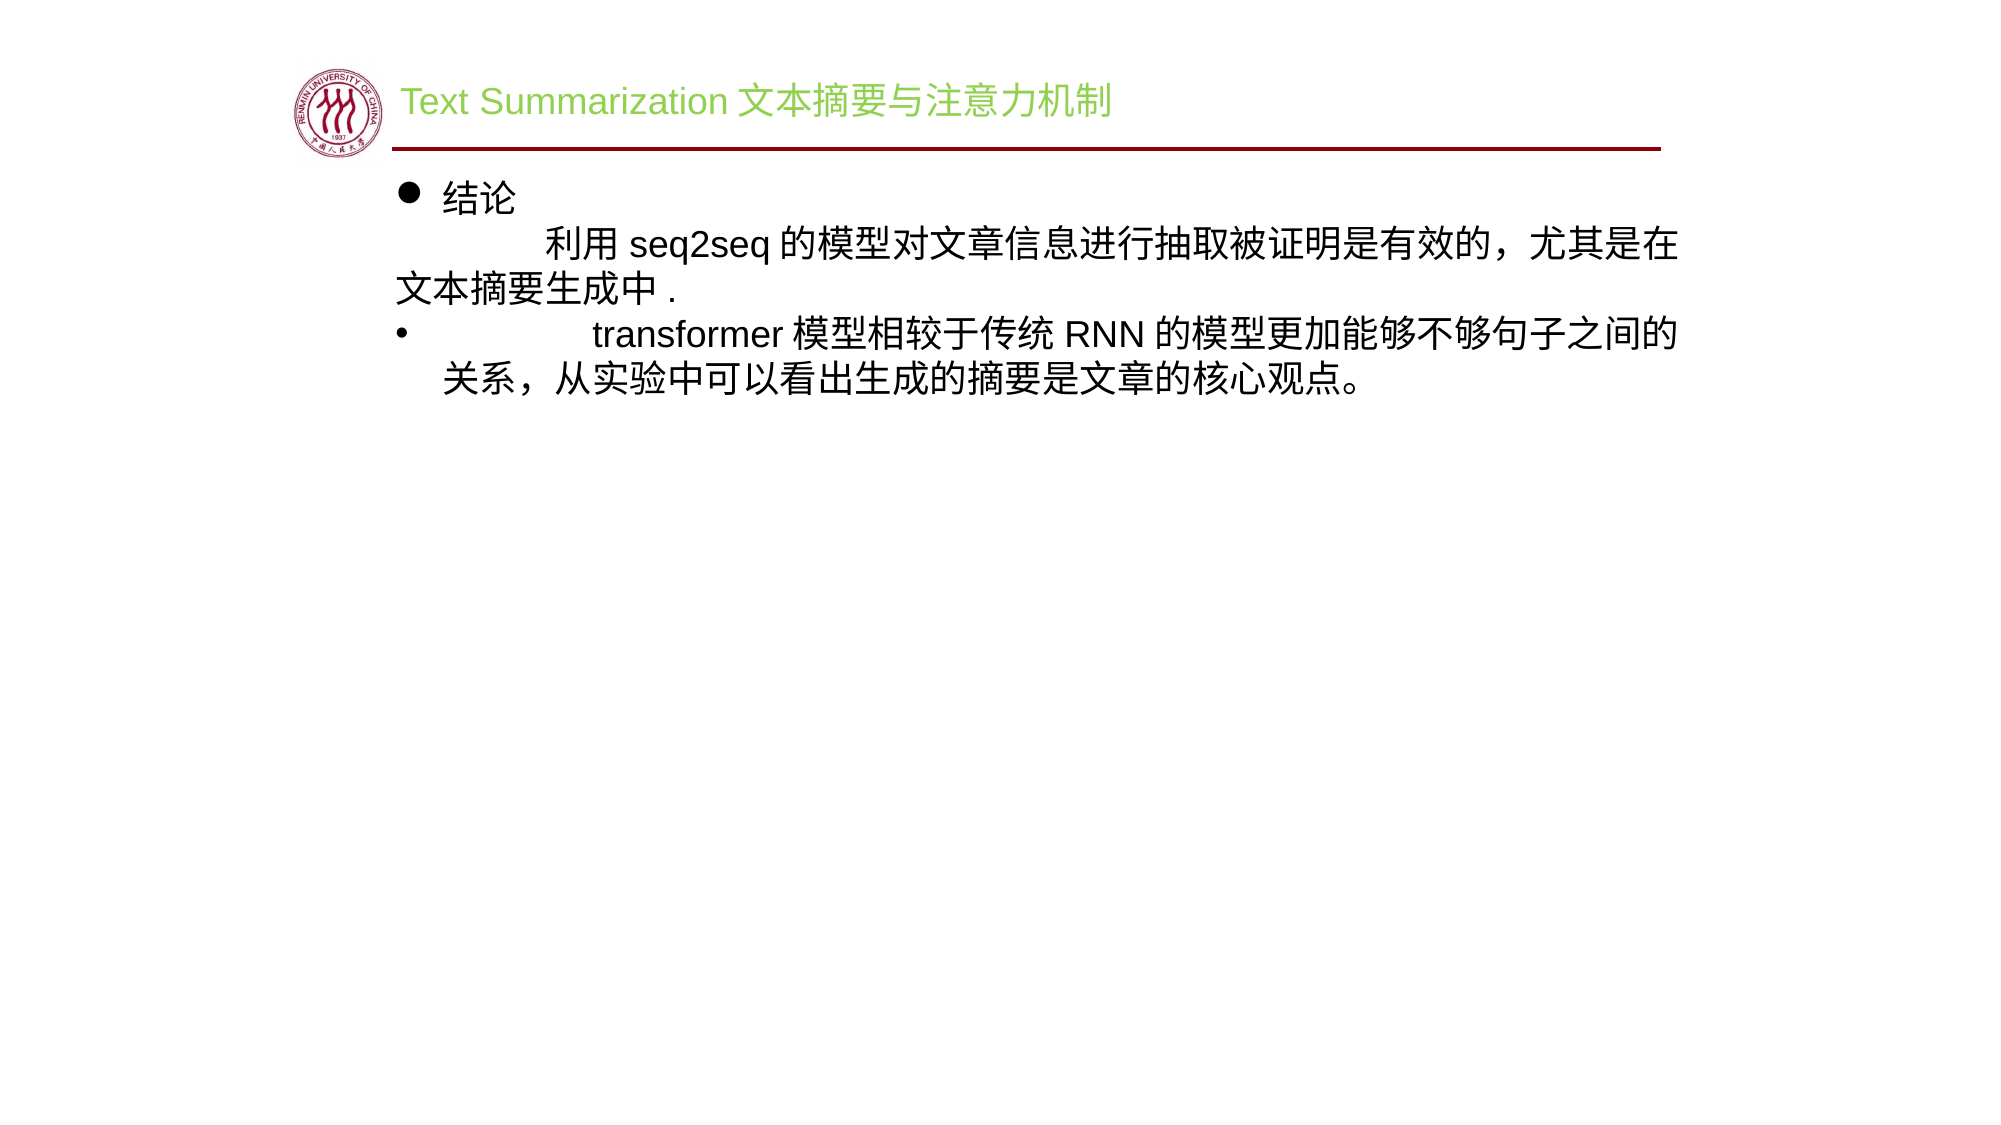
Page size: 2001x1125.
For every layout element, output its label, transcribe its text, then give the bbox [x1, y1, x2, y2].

picture [293, 57, 386, 168]
text_box 结论 利用seq2seq的模型对文章信息进行抽取被证明是有效的，尤其是在文本摘要生成中. transformer模型相较于传统RNN的模型更加能够不够句子之间的关系，从实验中可以看出生成的摘要是文章的核心观点。 [380, 167, 1729, 408]
text_box Text Summarization文本摘要与注意力机制 [386, 69, 1194, 130]
